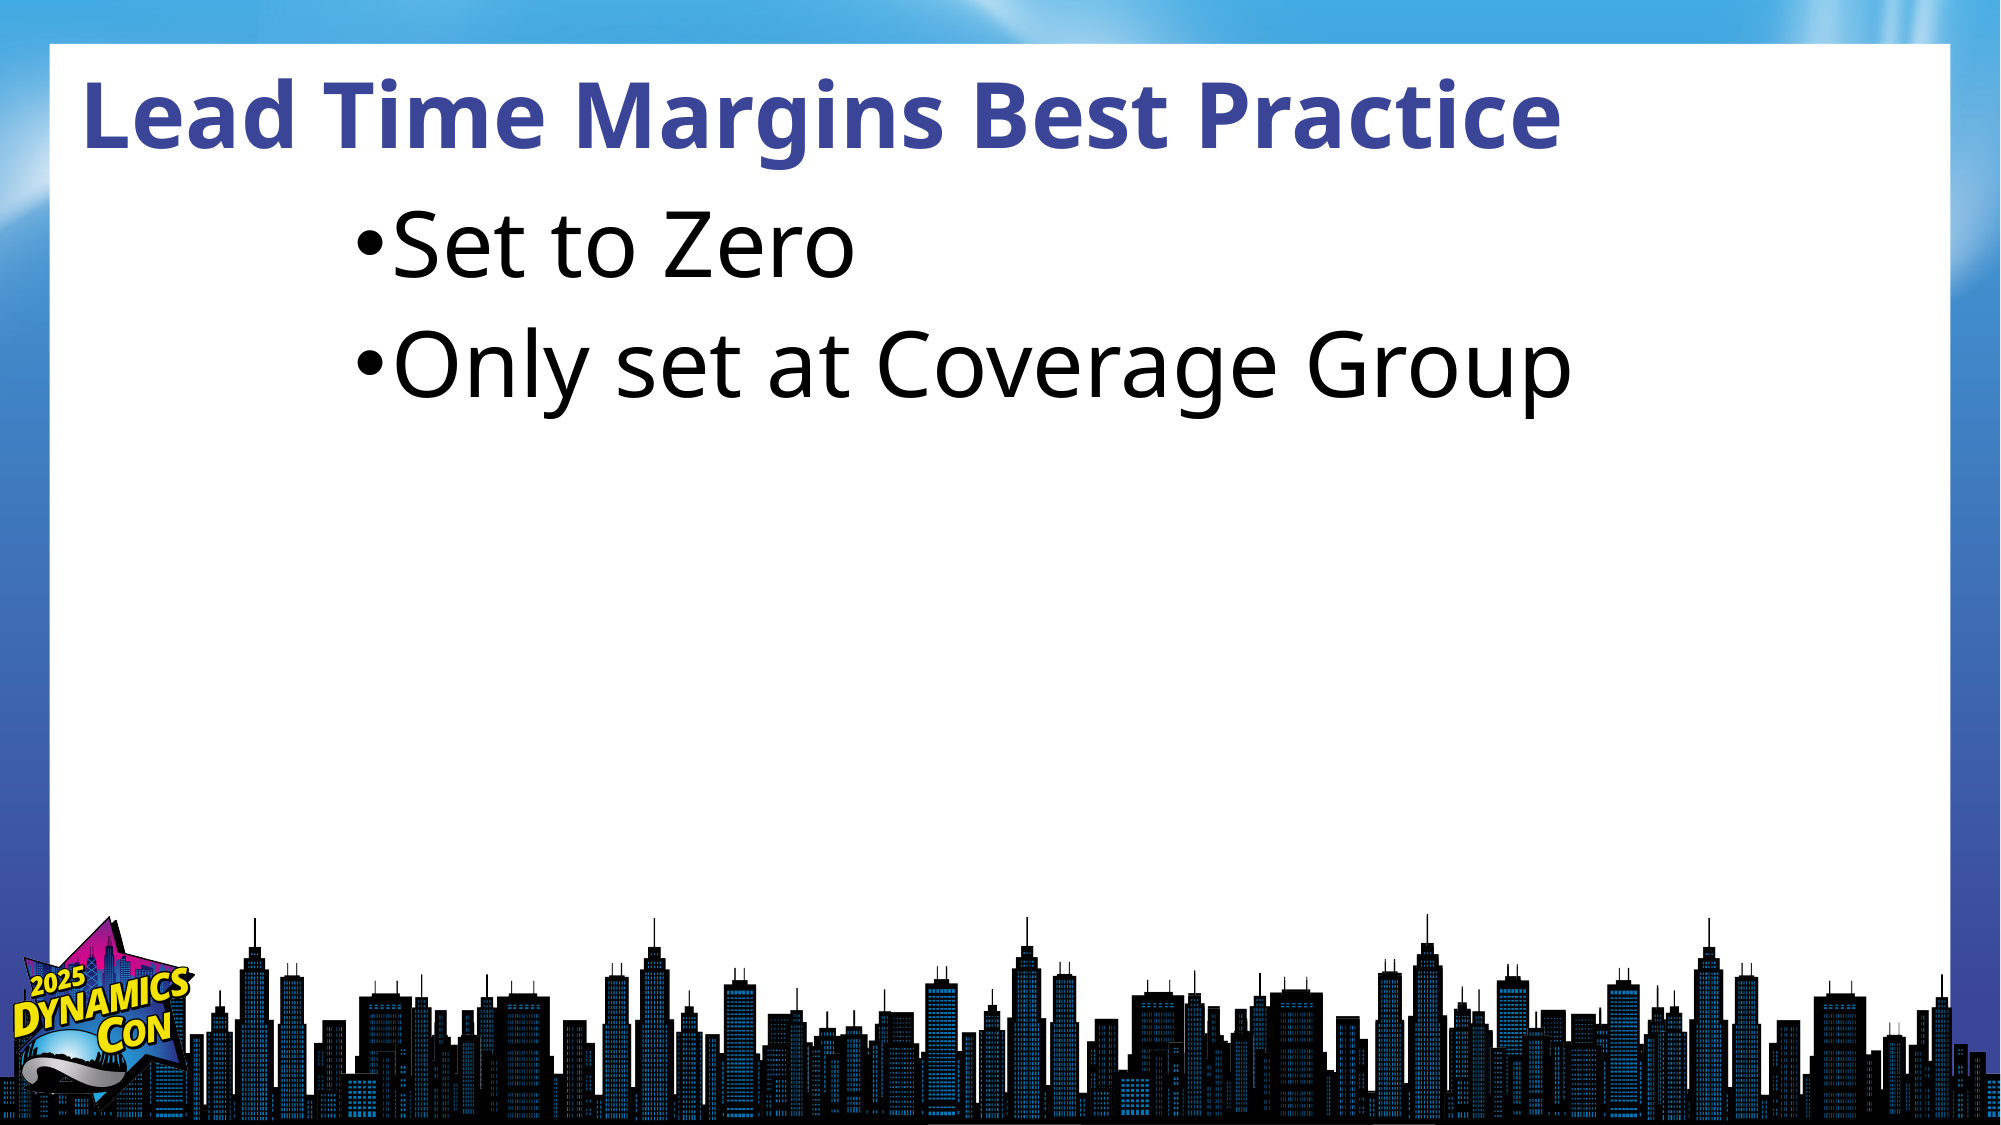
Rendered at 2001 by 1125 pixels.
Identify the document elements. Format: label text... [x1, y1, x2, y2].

title Lead Time Margins Best Practice [64, 46, 1932, 191]
picture [0, 0, 2001, 1125]
list Set to Zero Only set at Coverage Group [339, 190, 1936, 913]
